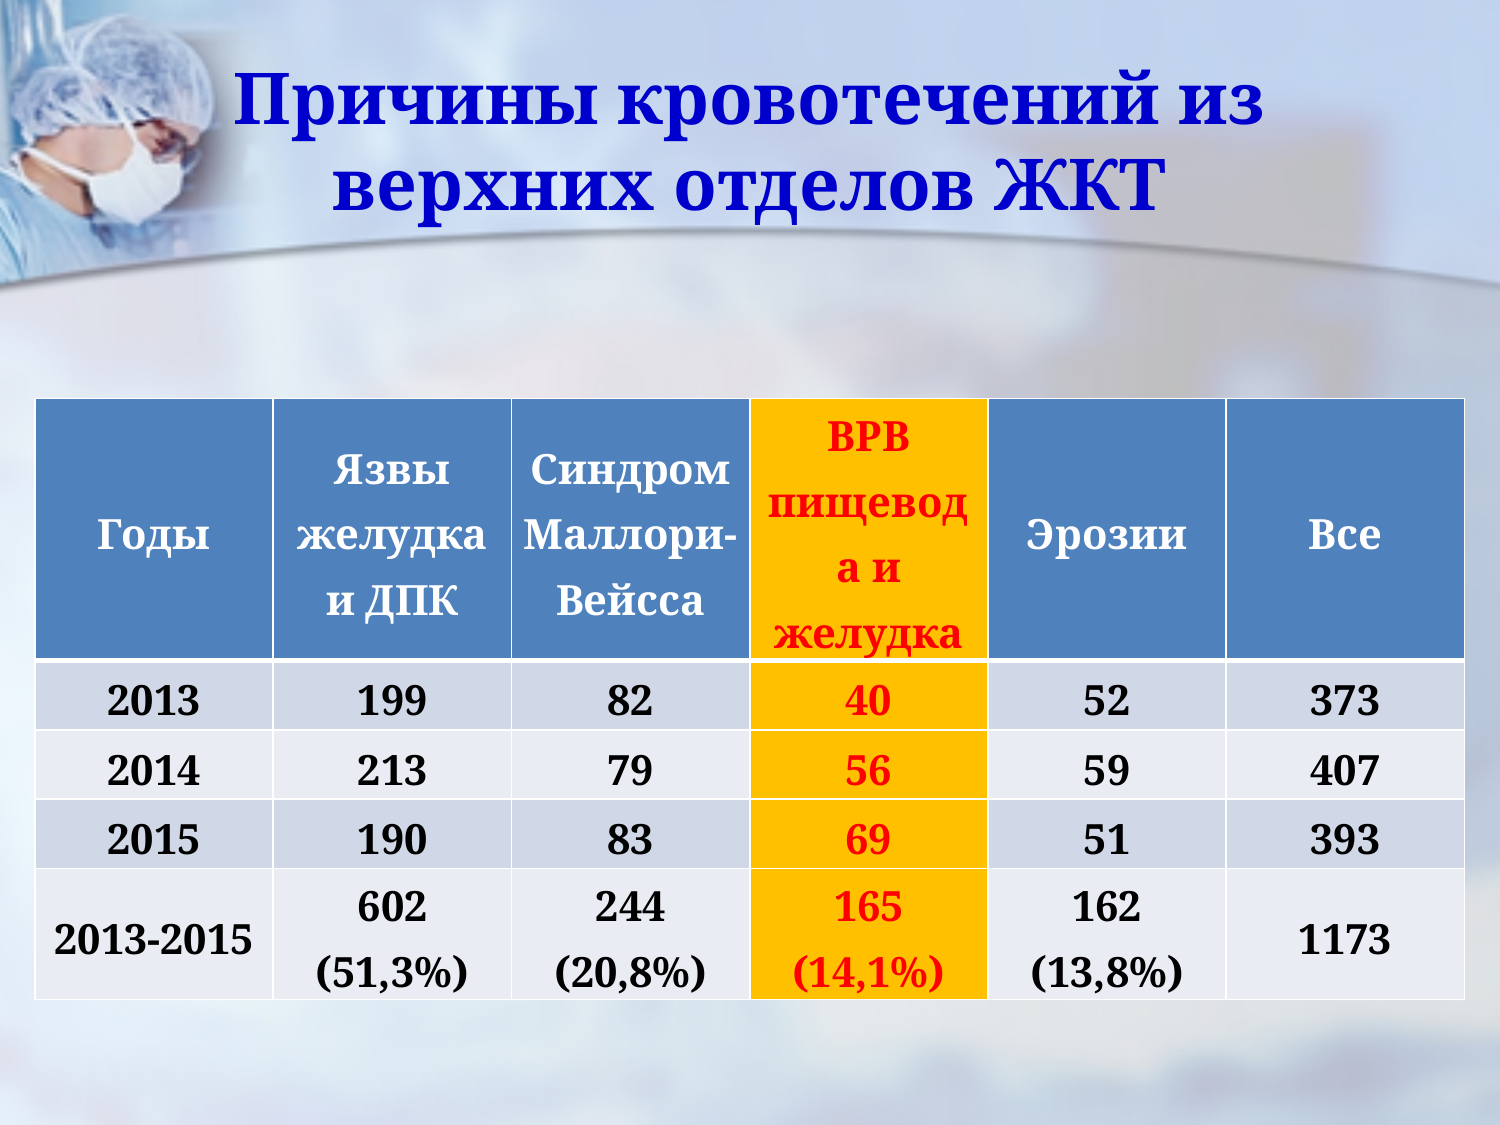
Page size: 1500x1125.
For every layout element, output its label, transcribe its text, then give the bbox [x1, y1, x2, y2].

table_cell 162 (13,8%) [989, 869, 1225, 999]
table_cell 1173 [1227, 869, 1464, 999]
title Причины кровотечений из верхних отделов ЖКТ [75, 45, 1425, 233]
table_cell 407 [1227, 731, 1464, 798]
table_cell 51 [989, 800, 1225, 868]
table_cell 373 [1227, 663, 1464, 729]
table_cell 244 (20,8%) [512, 869, 749, 999]
table_cell 56 [751, 731, 987, 798]
table_cell 2015 [36, 800, 272, 868]
table_cell 602 (51,3%) [274, 869, 511, 999]
table_cell 199 [274, 663, 511, 729]
table_cell 2013-2015 [36, 869, 272, 999]
table_cell 40 [751, 663, 987, 729]
table_cell 83 [512, 800, 749, 868]
table_header Эрозии [989, 399, 1225, 658]
table_cell 82 [512, 663, 749, 729]
table_cell 165 (14,1%) [751, 869, 987, 999]
table_cell 59 [989, 731, 1225, 798]
table_header Синдром Маллори-Вейсса [512, 399, 749, 658]
table_cell 52 [989, 663, 1225, 729]
table_cell 393 [1227, 800, 1464, 868]
table_header Все [1227, 399, 1464, 658]
table_cell 2014 [36, 731, 272, 798]
table_cell 69 [751, 800, 987, 868]
table_cell 79 [512, 731, 749, 798]
table_cell 2013 [36, 663, 272, 729]
table_cell 213 [274, 731, 511, 798]
picture [0, 0, 1500, 1125]
table_header Годы [36, 399, 272, 658]
table_header Язвы желудка и ДПК [274, 399, 511, 658]
table_header ВРВ пищевода и желудка [751, 399, 987, 658]
table_cell 190 [274, 800, 511, 868]
